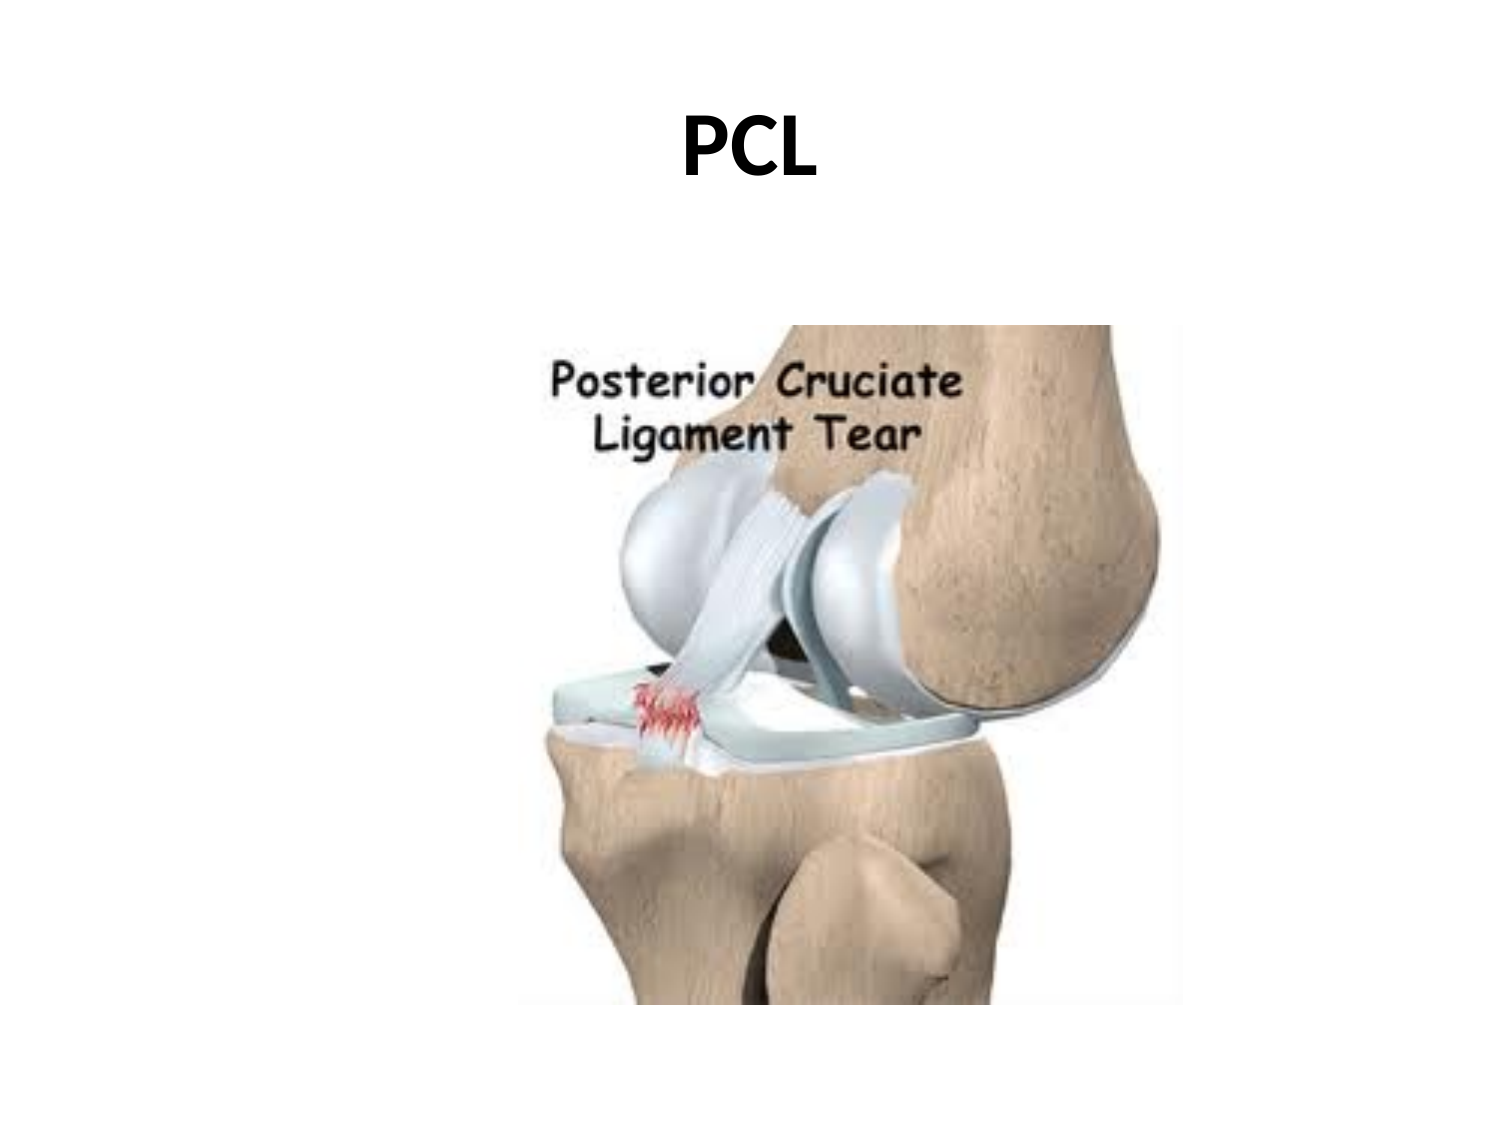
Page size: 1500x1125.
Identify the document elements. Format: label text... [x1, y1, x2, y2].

picture [518, 325, 1183, 1006]
title PCL [75, 45, 1425, 233]
